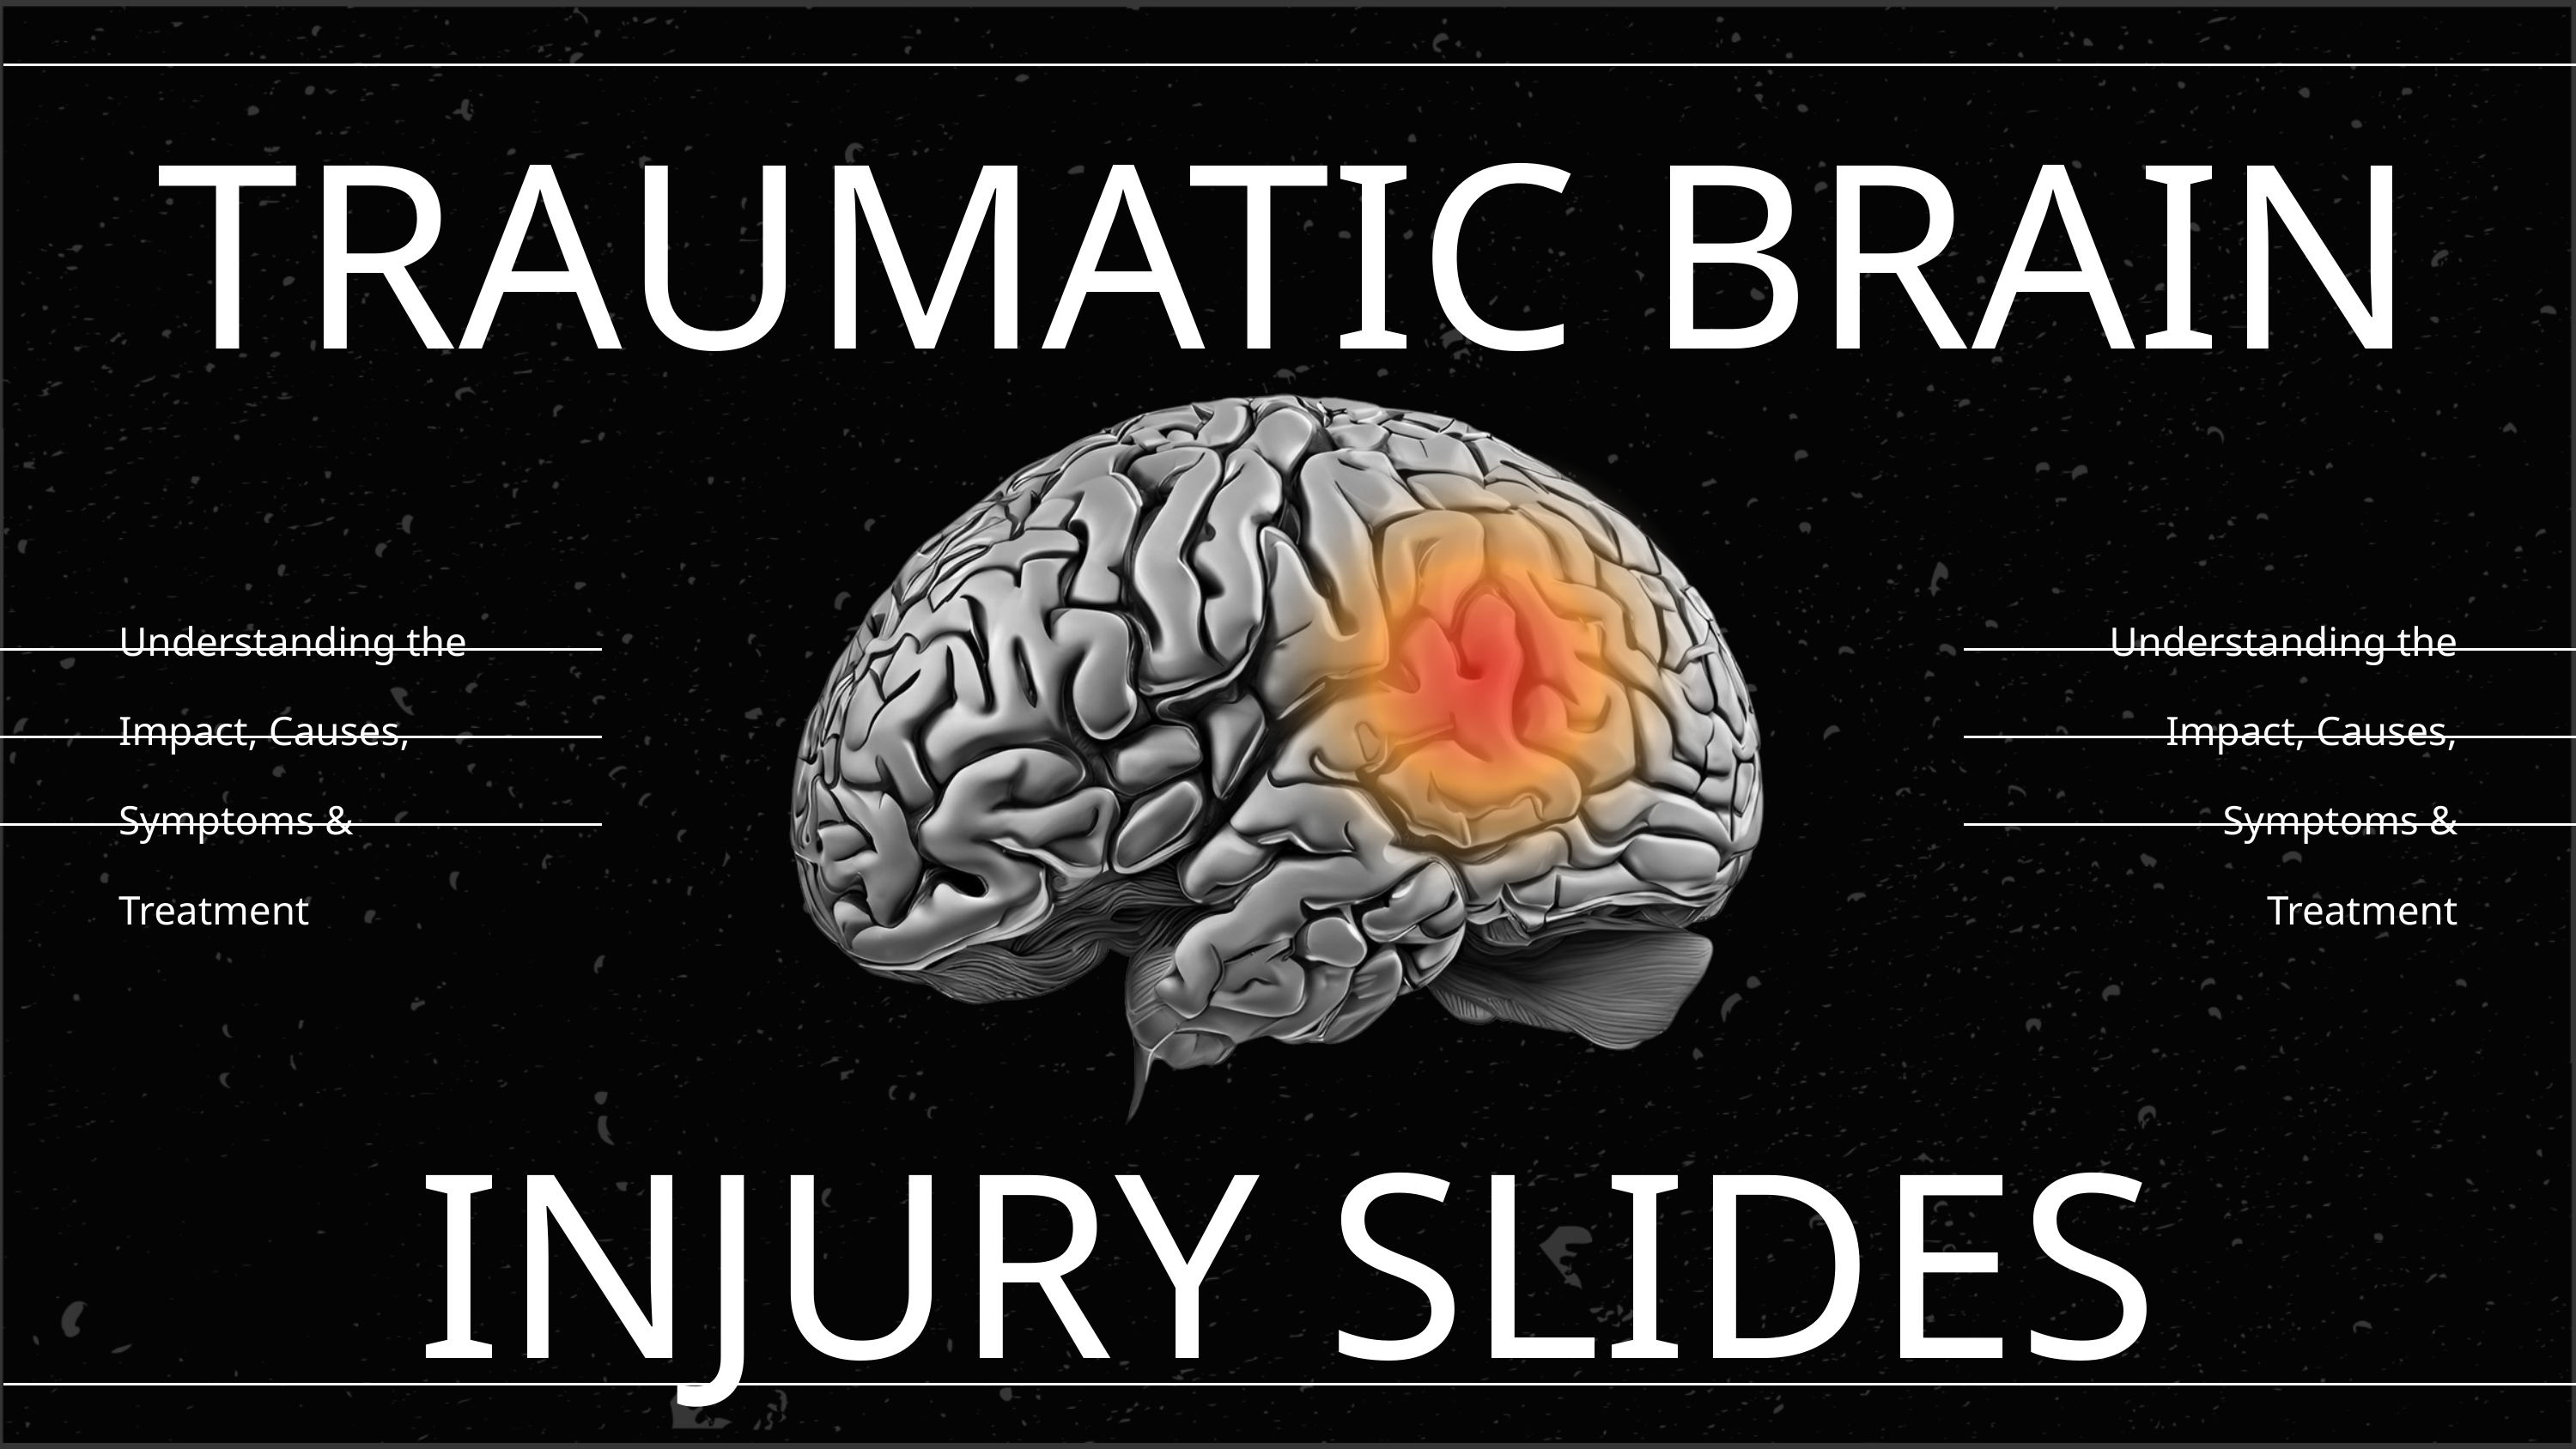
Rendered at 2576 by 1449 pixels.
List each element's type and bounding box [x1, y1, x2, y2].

picture [0, 6, 2576, 1443]
text_box [1253, 443, 1717, 906]
